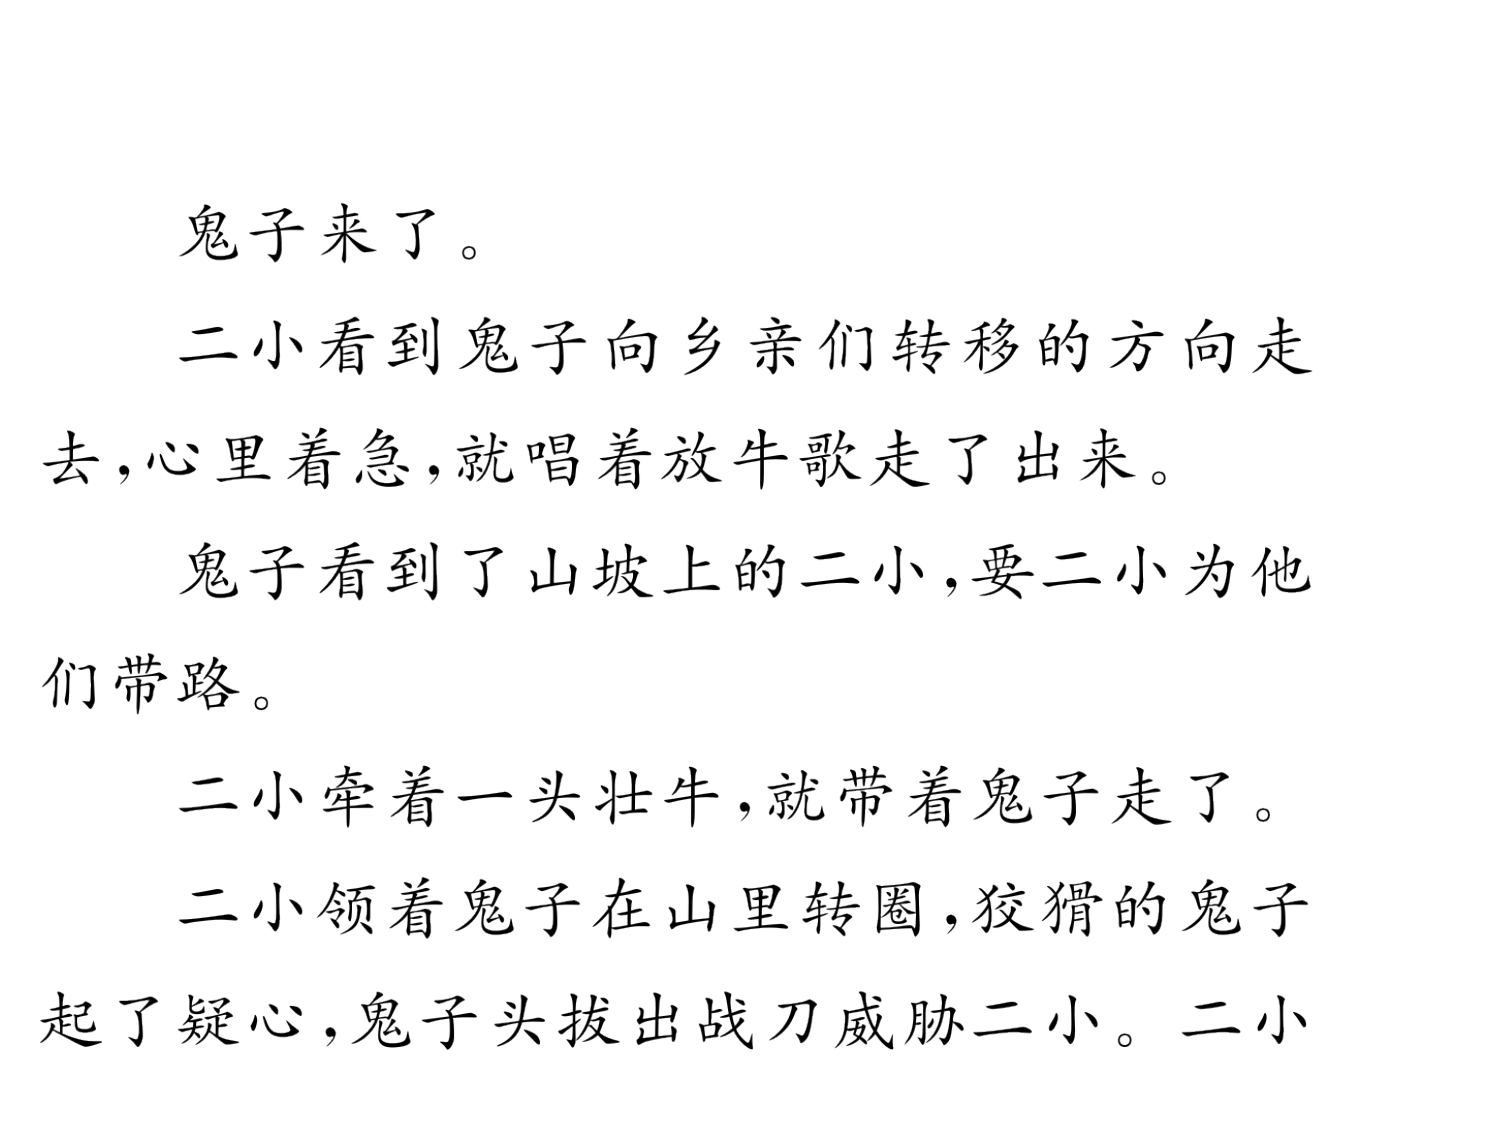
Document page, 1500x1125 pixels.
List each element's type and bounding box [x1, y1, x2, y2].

picture [35, 177, 1453, 1077]
